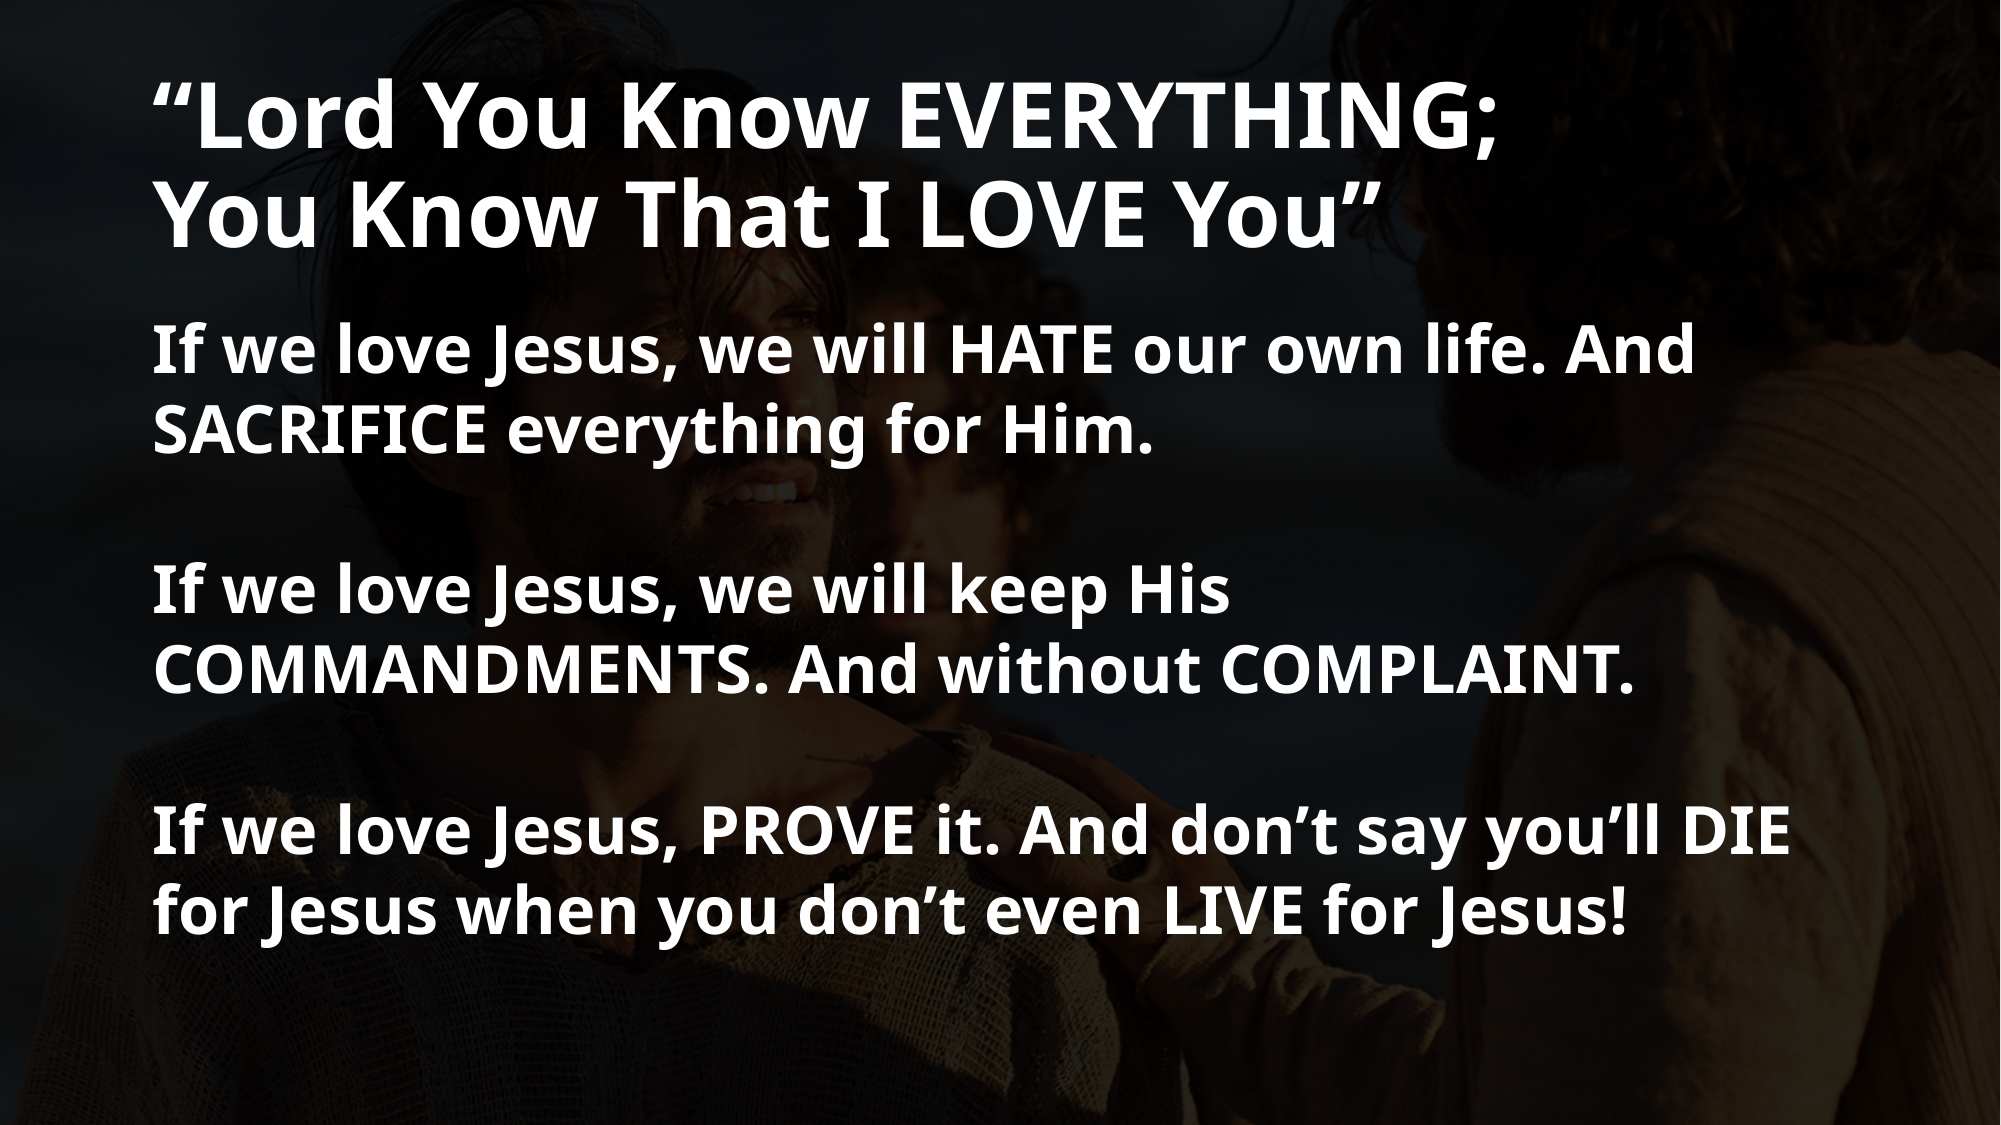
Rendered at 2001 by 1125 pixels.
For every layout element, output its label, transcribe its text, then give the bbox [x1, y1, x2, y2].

list If we love Jesus, we will HATE our own life. And SACRIFICE everything for Him. If we love Jesus, we will keep His COMMANDMENTS. And without COMPLAINT. If we love Jesus, PROVE it. And don’t say you’ll DIE for Jesus when you don’t even LIVE for Jesus! [137, 299, 1863, 1014]
picture [0, 0, 2001, 1125]
title “Lord You Know EVERYTHING; You Know That I LOVE You” [137, 59, 1863, 278]
